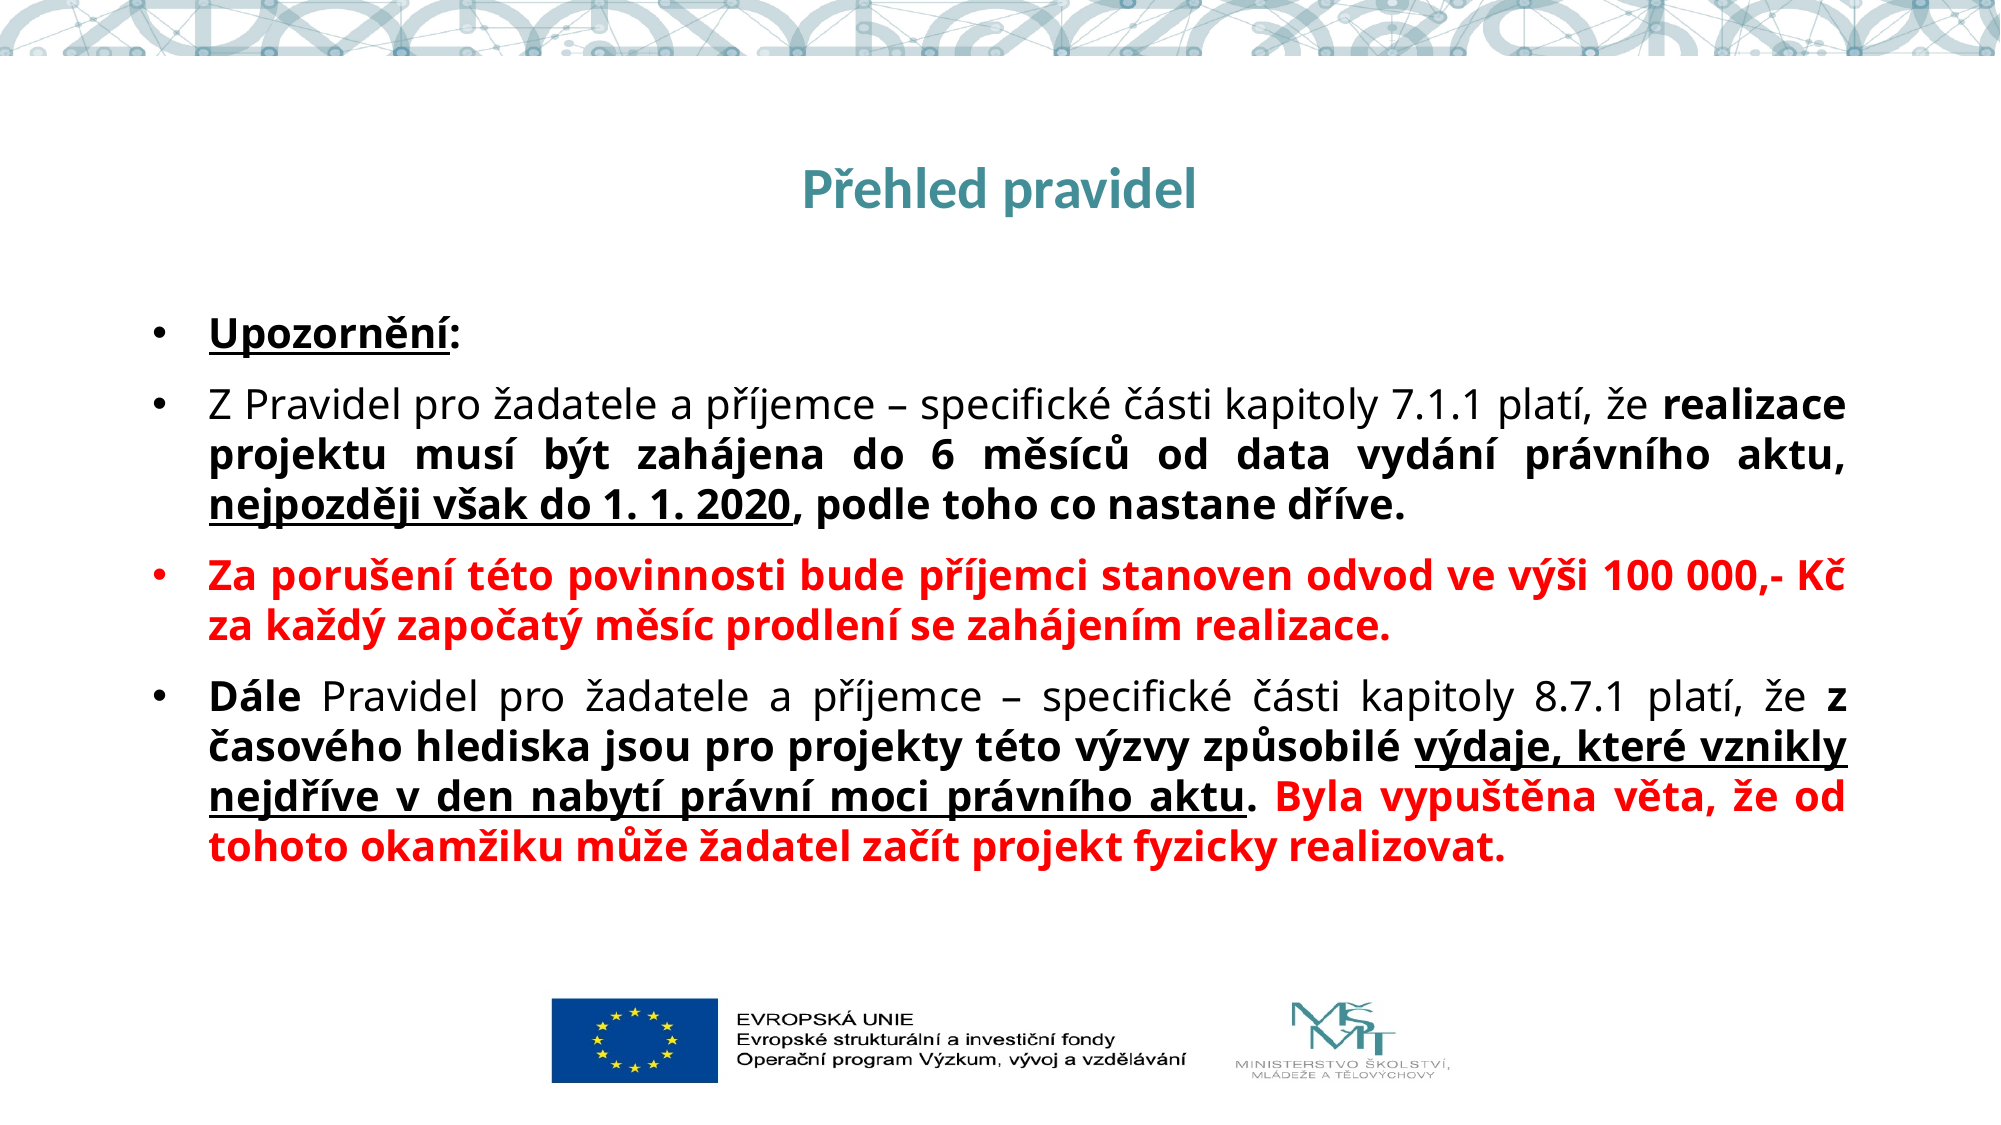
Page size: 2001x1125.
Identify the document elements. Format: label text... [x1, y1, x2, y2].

picture [495, 957, 1505, 1125]
title Přehled pravidel [353, 115, 1647, 264]
list Upozornění: Z Pravidel pro žadatele a příjemce – specifické části kapitoly 7.1.1 platí, že realizace projektu musí být zahájena do 6 měsíců od data vydání právního aktu, nejpozději však do 1. 1. 2020, podle toho co nastane dříve. Za porušení této povinnosti bude příjemci stanoven odvod ve výši 100 000,- Kč za každý započatý měsíc prodlení se zahájením realizace. Dále Pravidel pro žadatele a příjemce – specifické části kapitoly 8.7.1 platí, že z časového hlediska jsou pro projekty této výzvy způsobilé výdaje, které vznikly nejdříve v den nabytí právní moci právního aktu. Byla vypuštěna věta, že od tohoto okamžiku může žadatel začít projekt fyzicky realizovat. [137, 299, 1863, 957]
picture [0, 0, 2000, 56]
